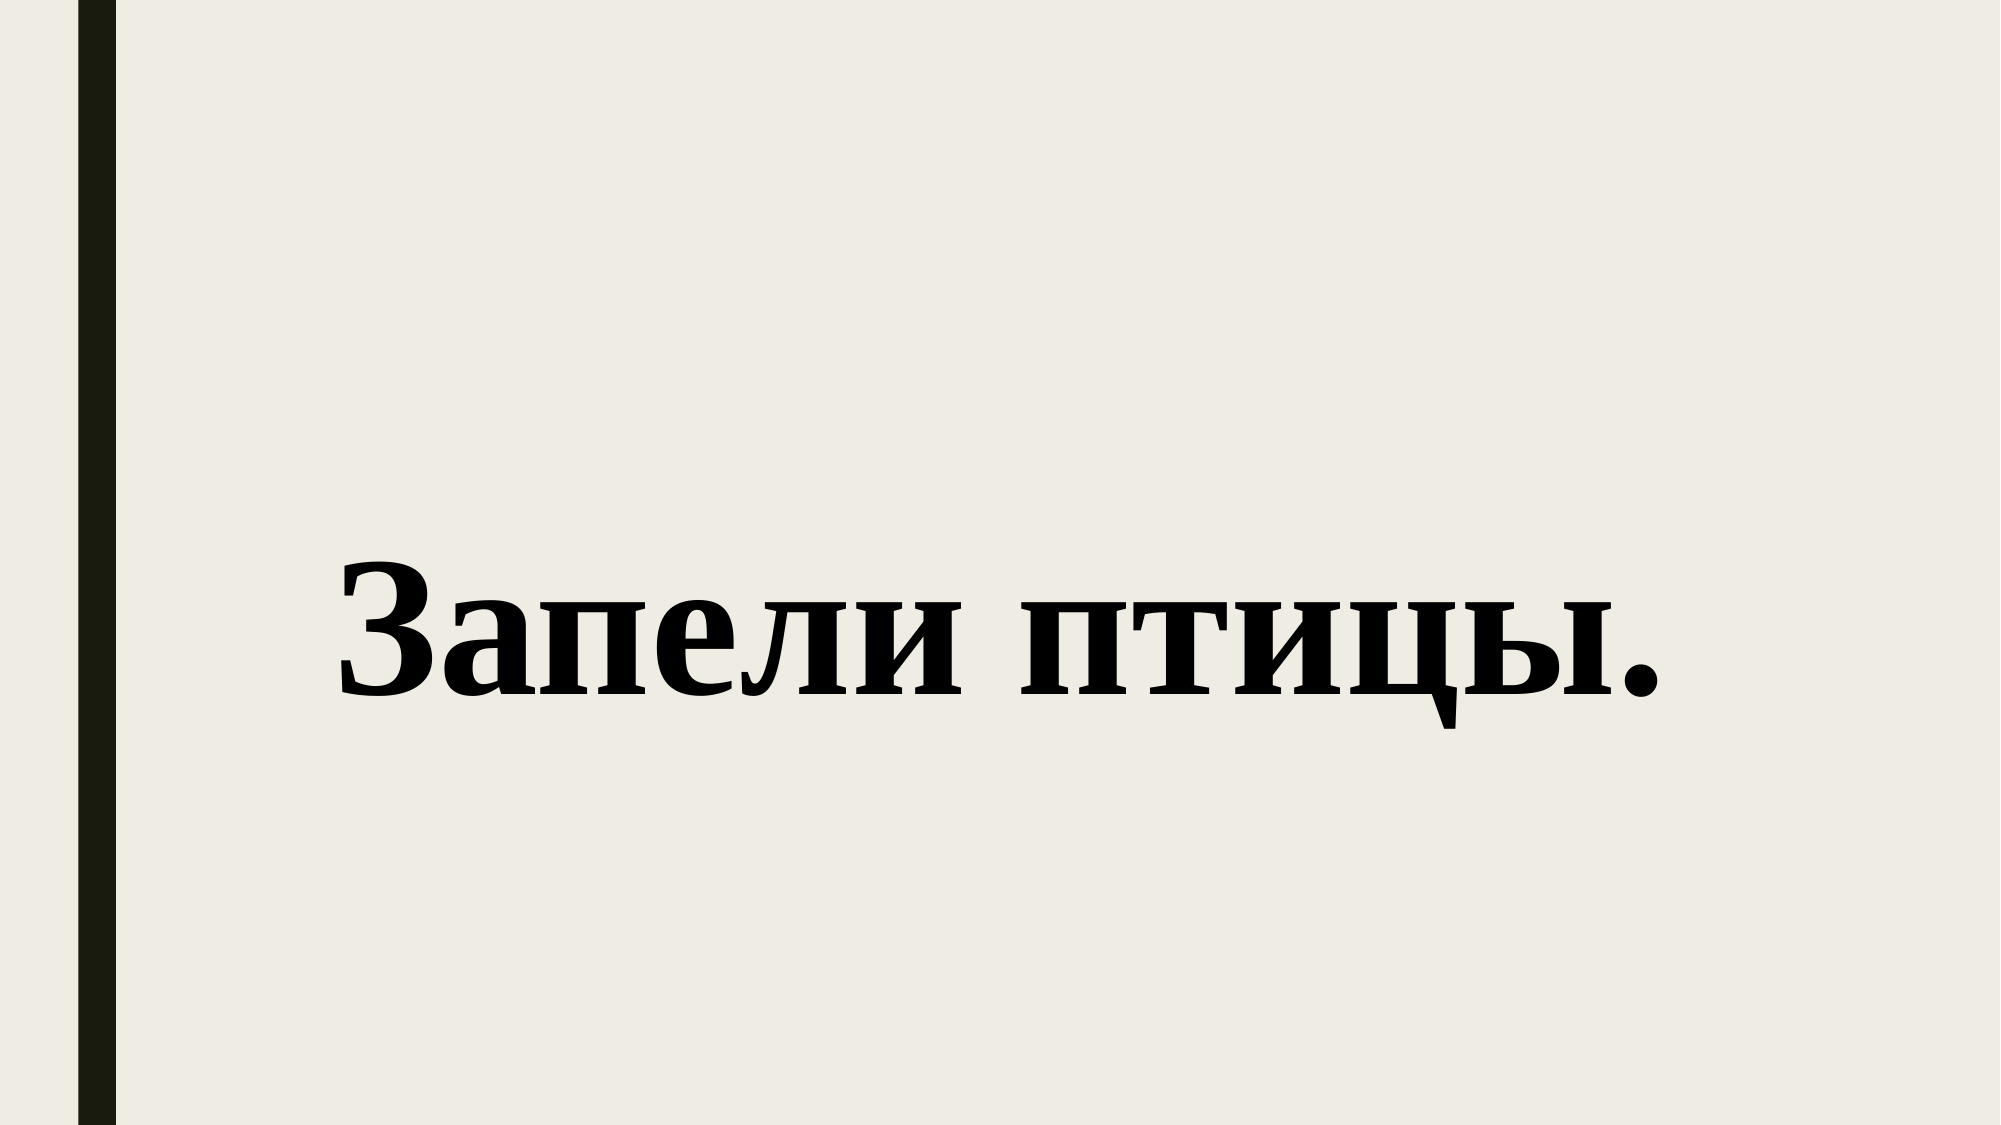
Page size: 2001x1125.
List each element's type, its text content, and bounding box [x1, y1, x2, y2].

text_box Запели птицы. [317, 486, 1683, 742]
